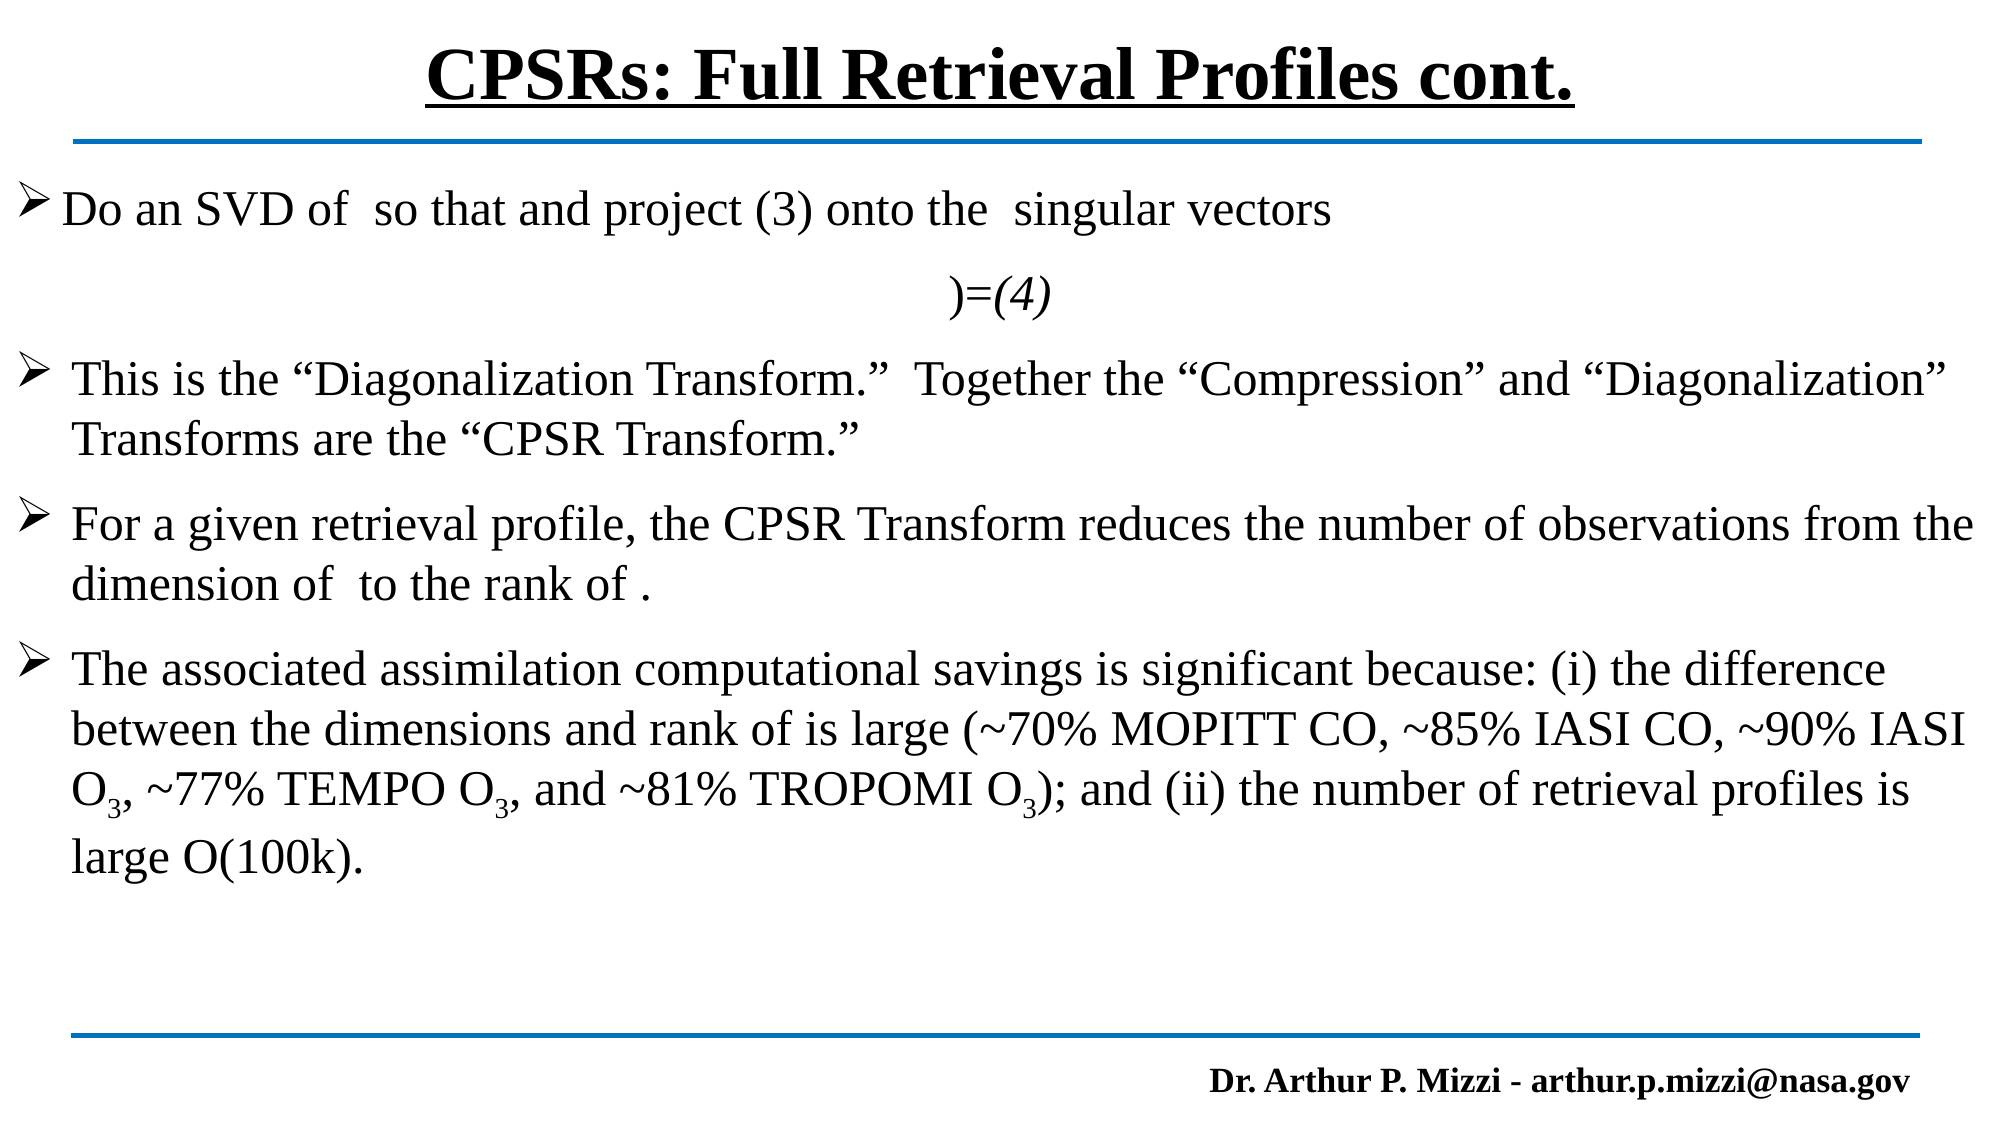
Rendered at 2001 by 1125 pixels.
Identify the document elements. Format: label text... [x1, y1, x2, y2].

text_box CPSRs: Full Retrieval Profiles cont. [0, 17, 2000, 122]
